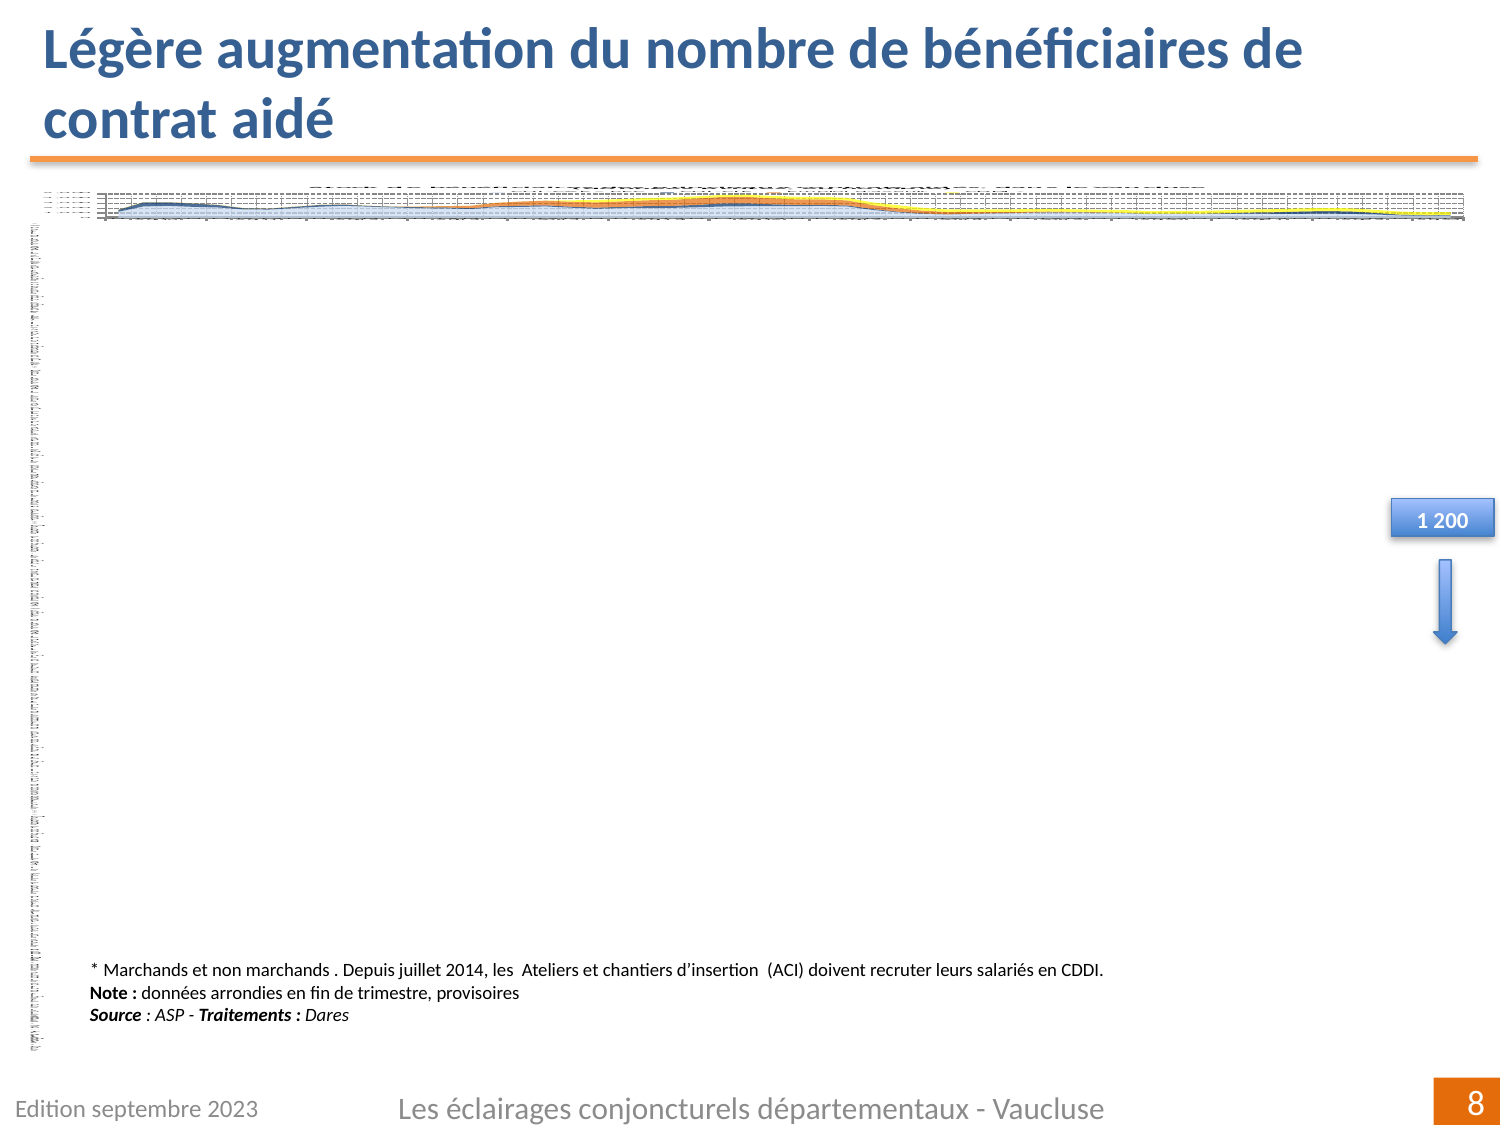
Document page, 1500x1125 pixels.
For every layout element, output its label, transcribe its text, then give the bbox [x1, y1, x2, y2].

slide_number Edition septembre 2023 [0, 1077, 350, 1125]
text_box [28, 184, 1495, 1052]
footer Les éclairages conjoncturels départementaux - Vaucluse [350, 1077, 1232, 1125]
text_box Légère augmentation du nombre de bénéficiaires de contrat aidé [29, 2, 1495, 158]
slide_number 8 [1433, 1077, 1500, 1125]
